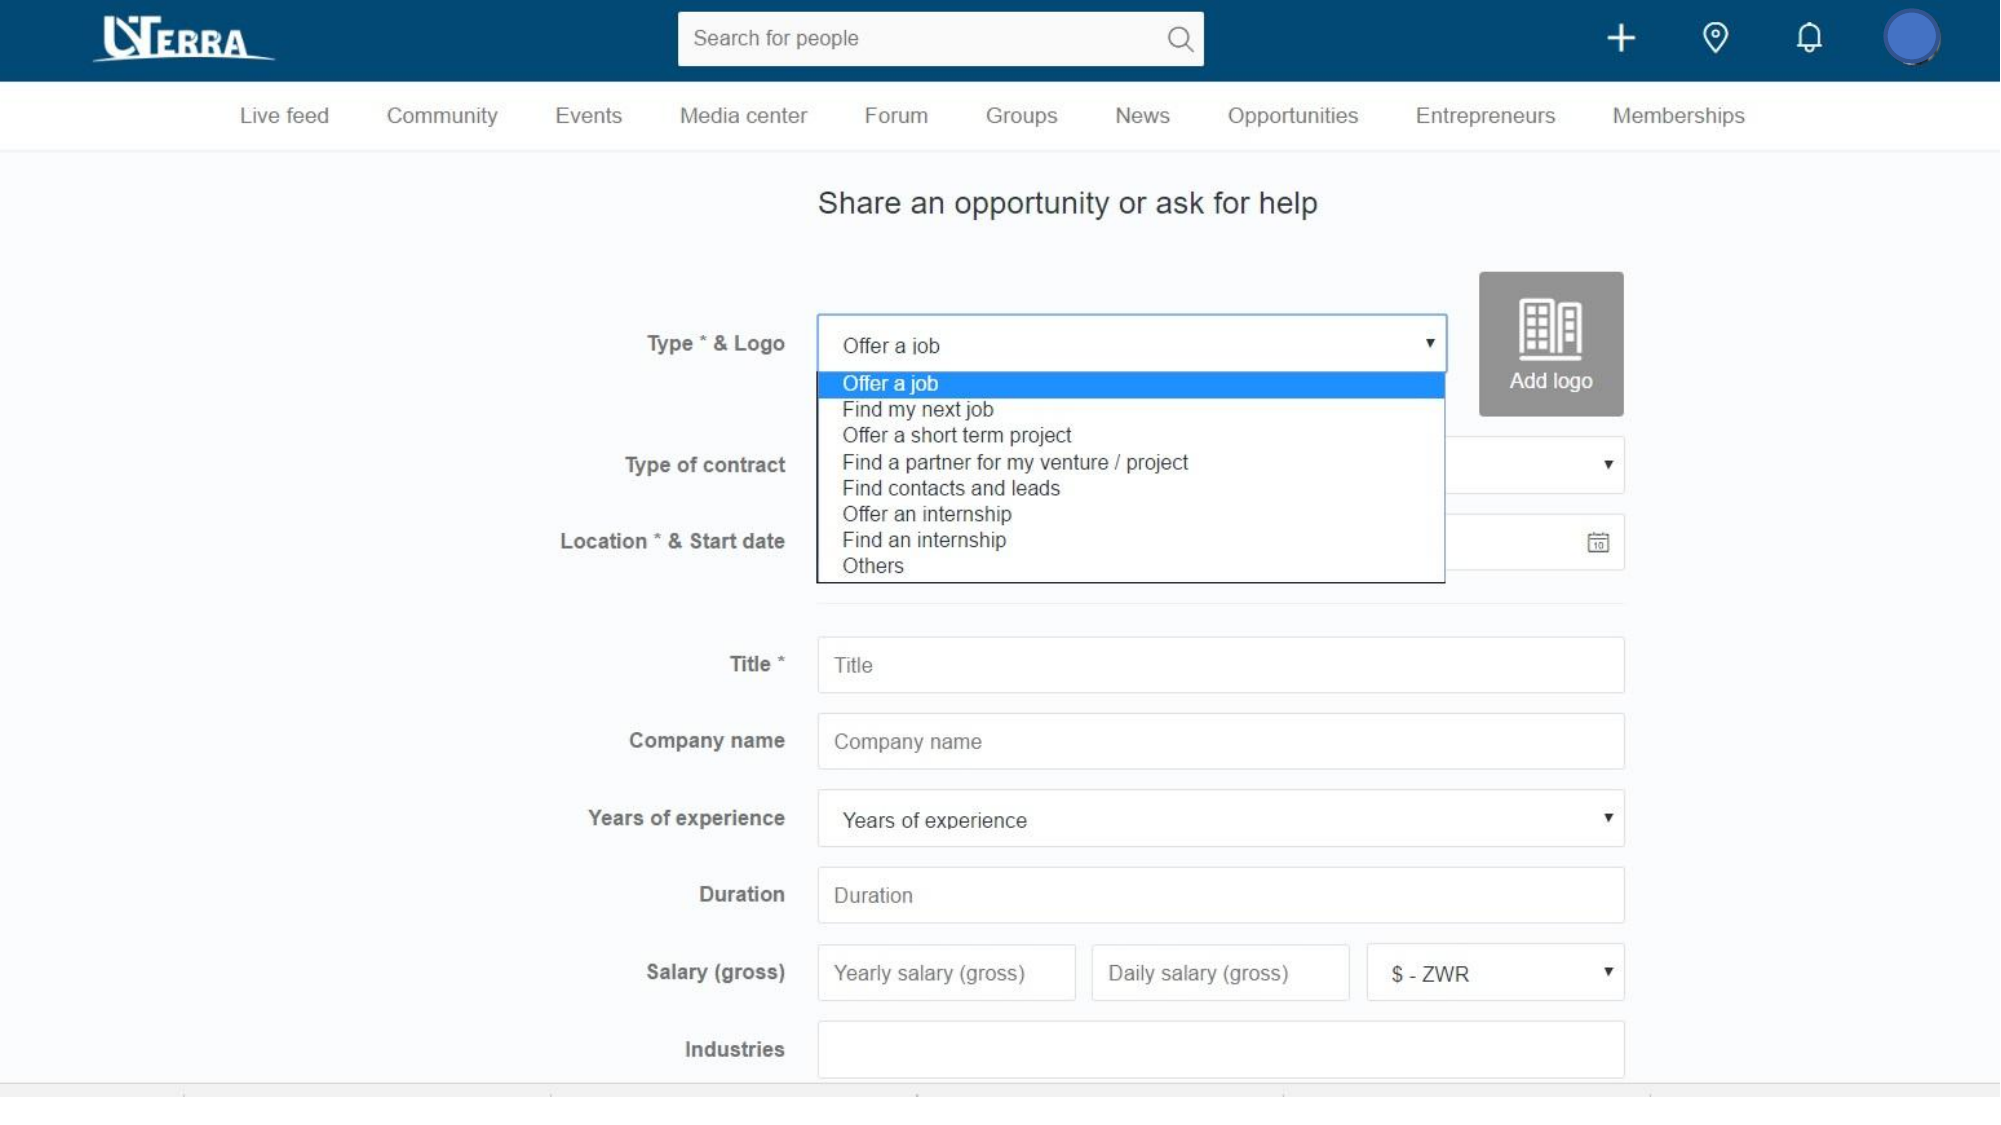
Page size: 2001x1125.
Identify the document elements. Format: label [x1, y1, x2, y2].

text_box [0, 0, 2000, 1098]
